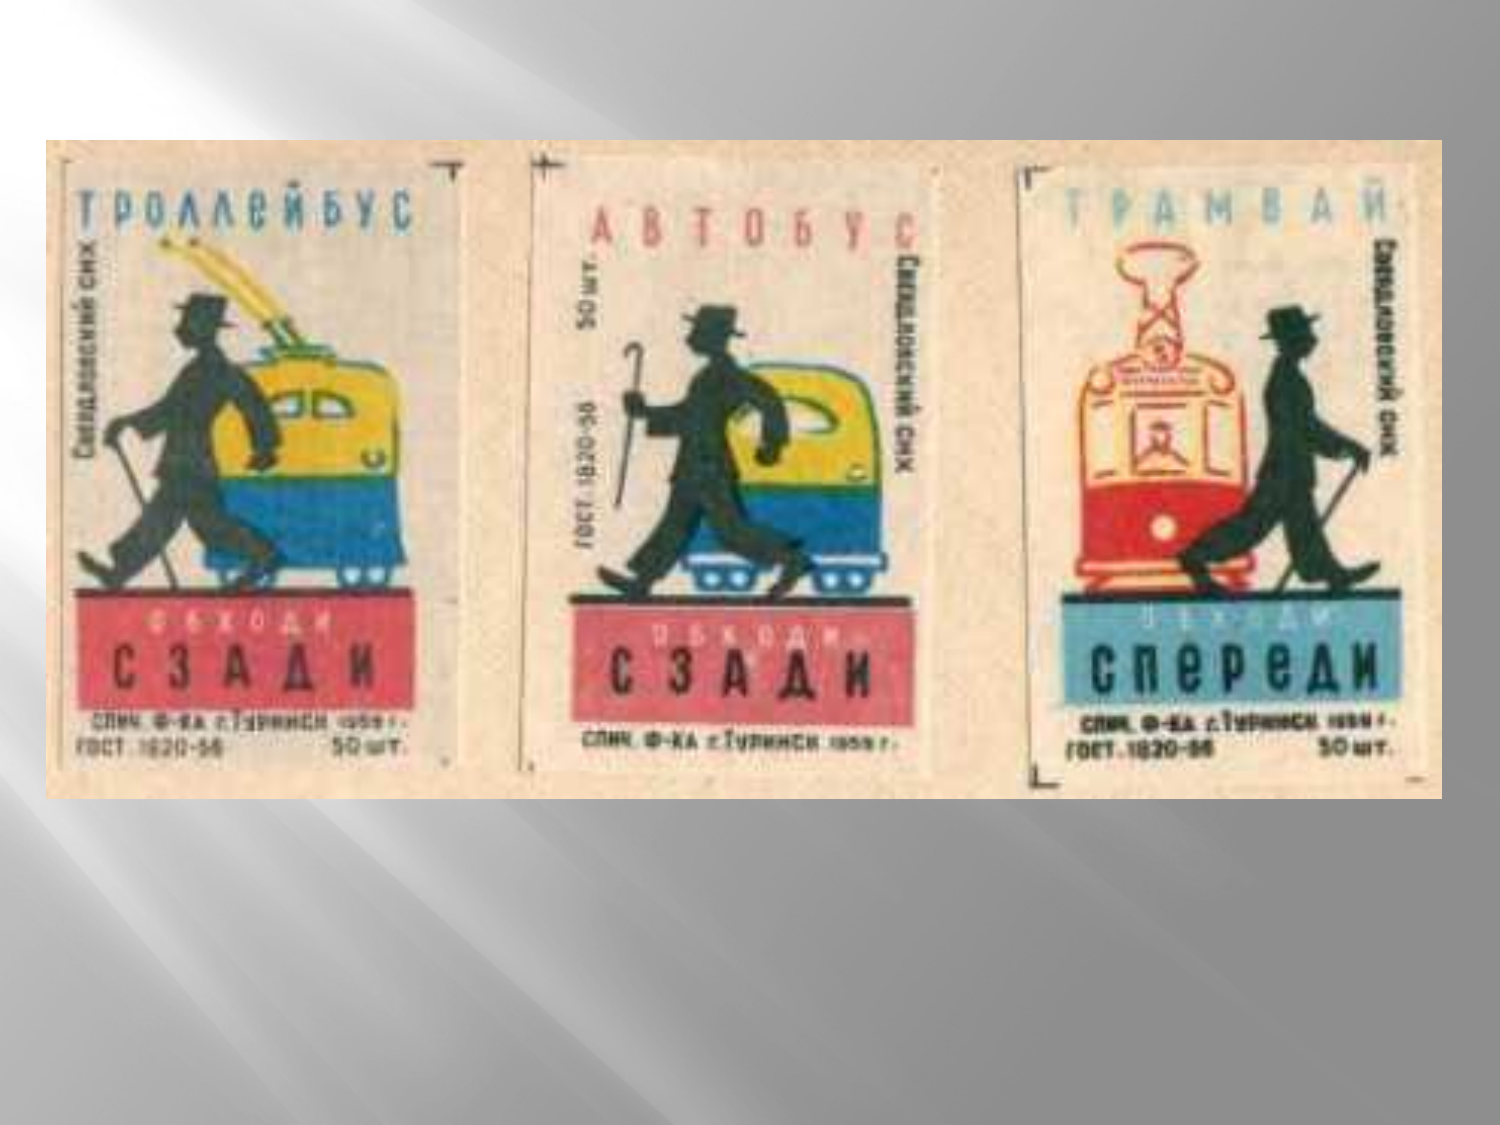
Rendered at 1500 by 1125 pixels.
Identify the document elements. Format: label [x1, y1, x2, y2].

picture [46, 140, 1442, 799]
